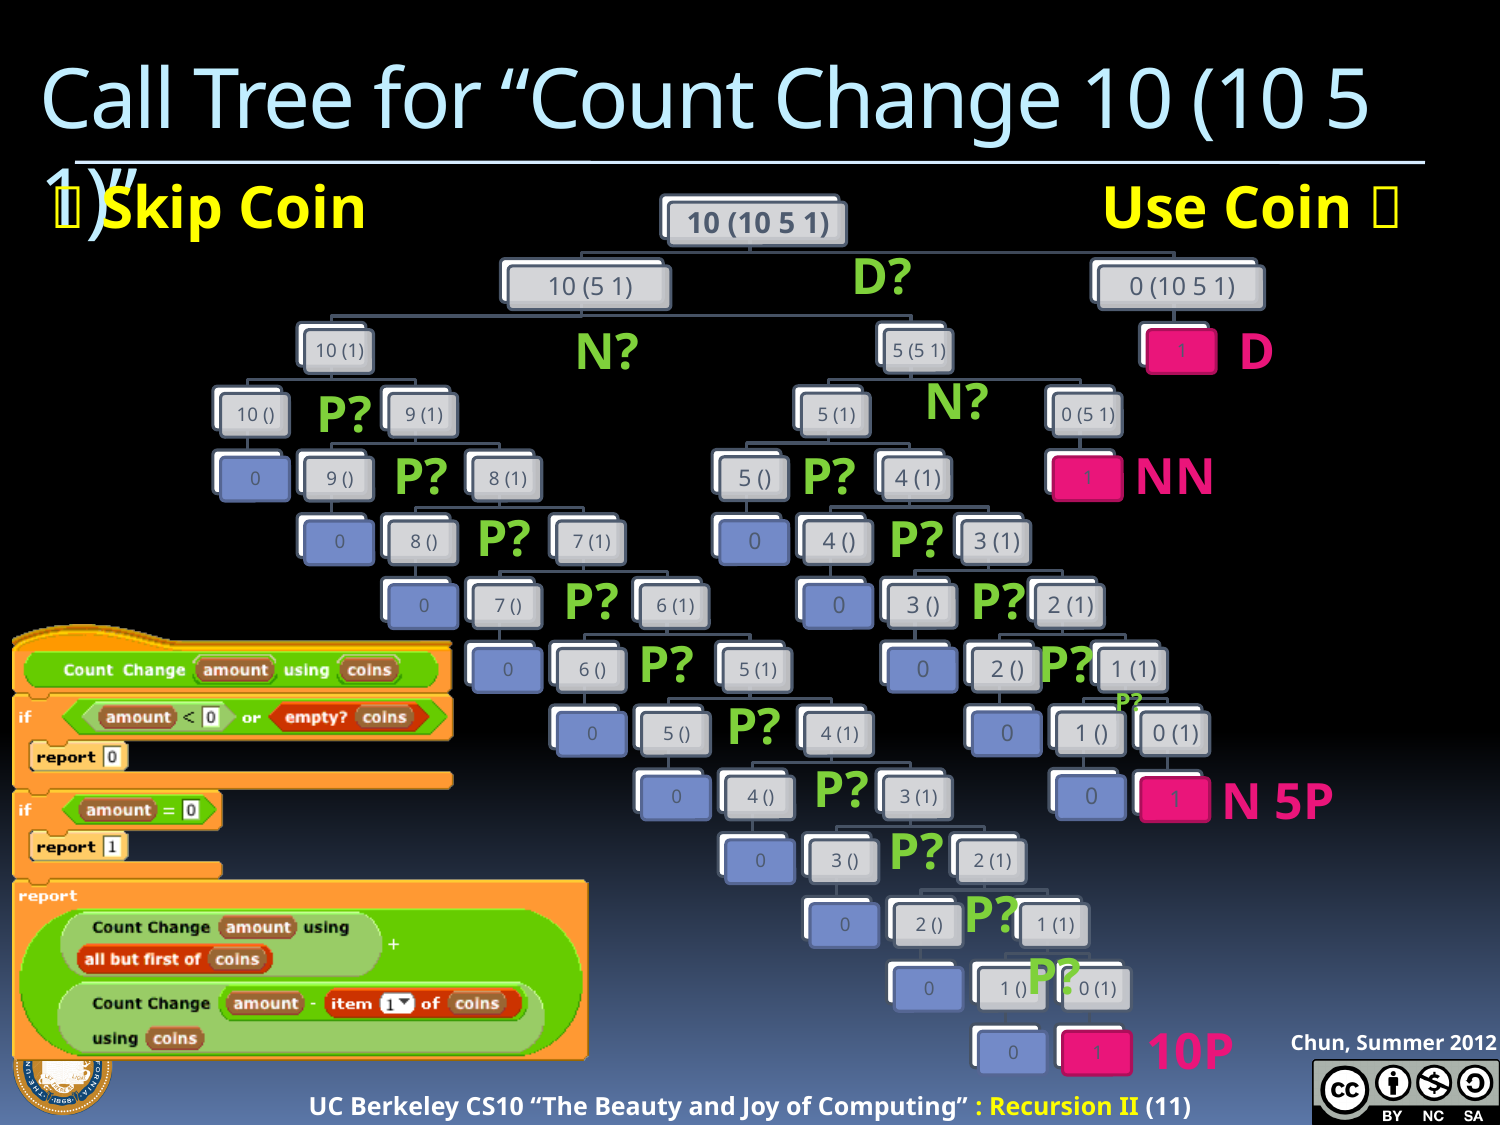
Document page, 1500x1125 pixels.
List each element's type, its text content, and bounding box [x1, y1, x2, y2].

text_box Use Coin  [1086, 162, 1418, 248]
picture [12, 1083, 113, 1116]
picture [1312, 1059, 1500, 1125]
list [0, 194, 1348, 1076]
title Call Tree for “Count Change 10 (10 5 1)” [24, 37, 1500, 163]
picture [11, 624, 590, 1061]
text_box  Skip Coin [35, 162, 383, 185]
text_box 10P [1131, 1084, 1250, 1088]
